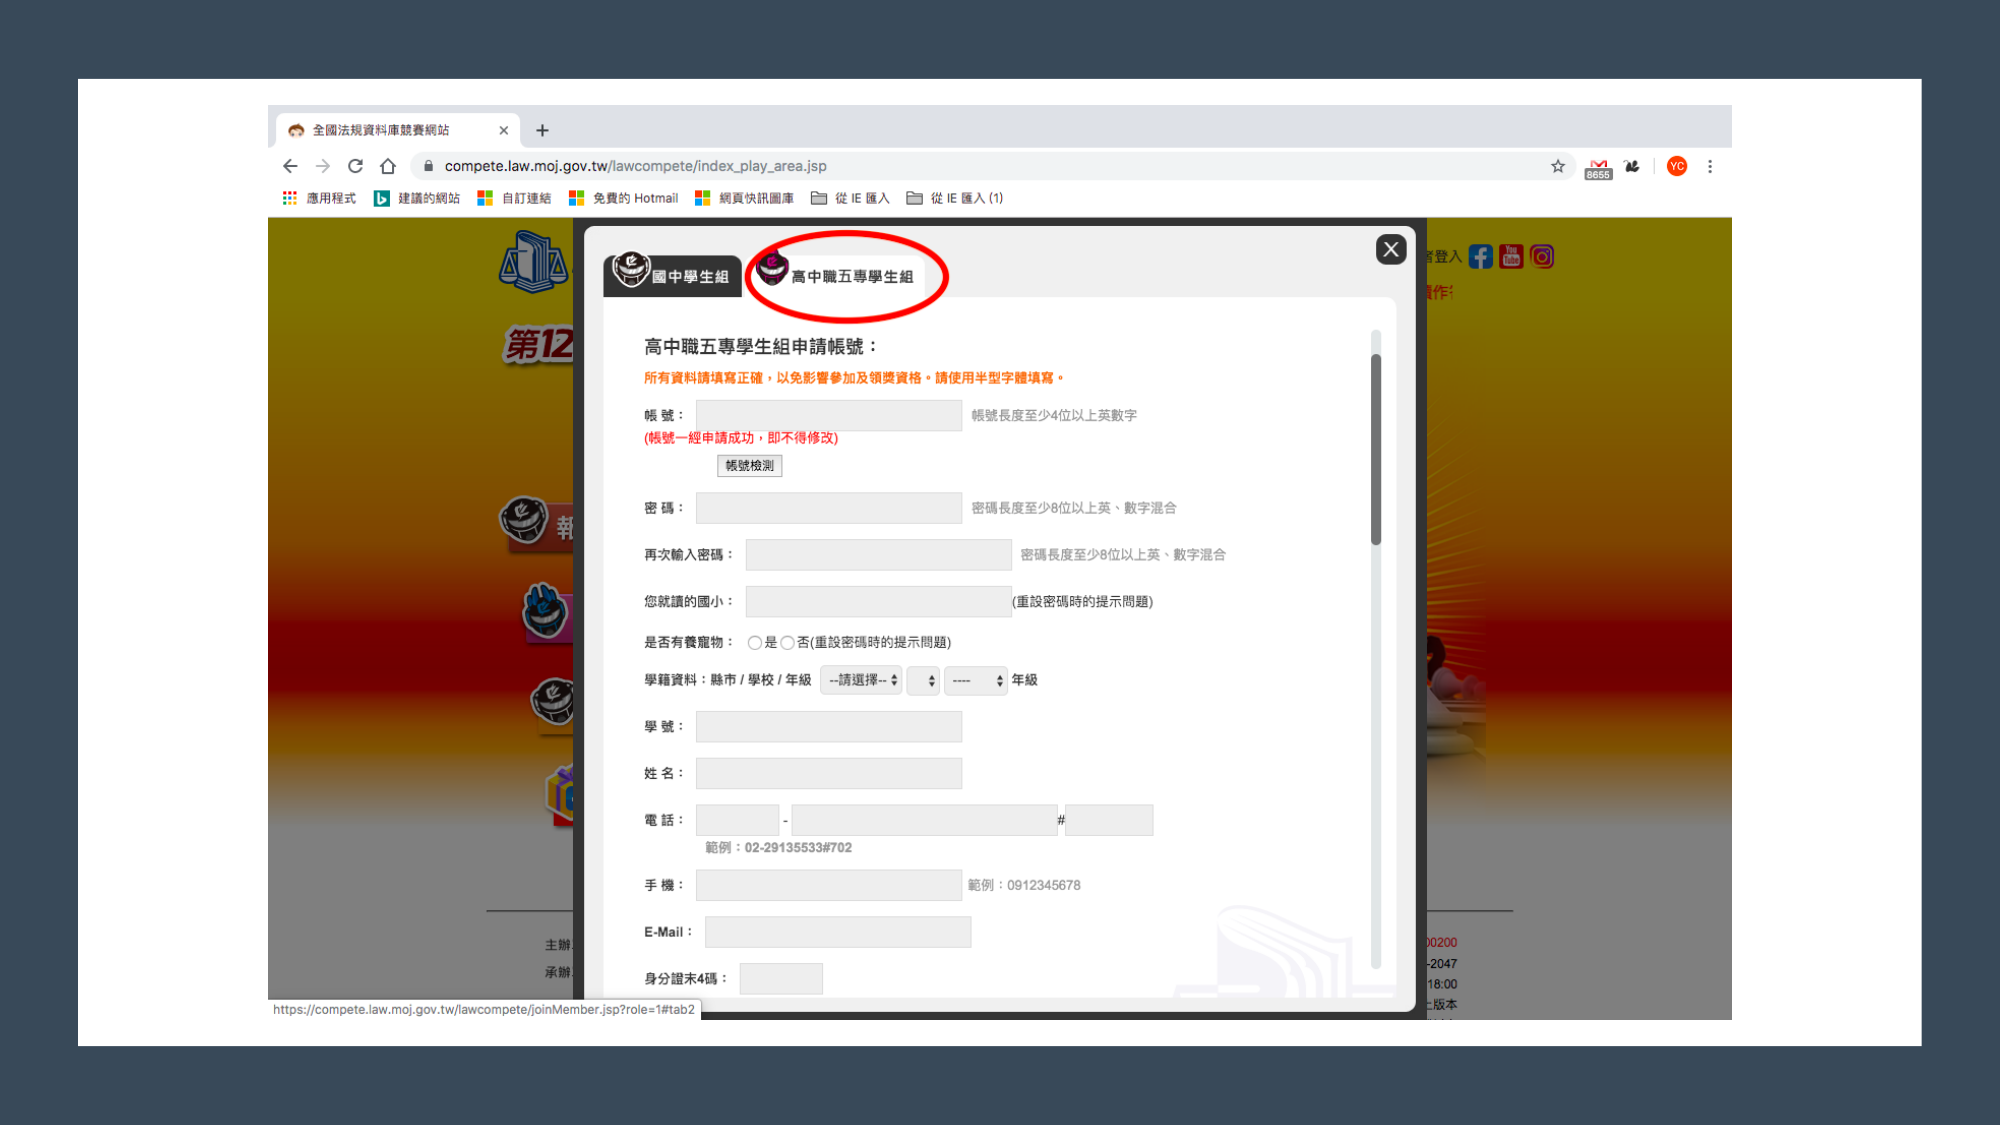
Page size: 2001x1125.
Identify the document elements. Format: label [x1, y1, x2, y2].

list [268, 105, 1731, 1020]
text_box [77, 78, 1923, 1047]
text_box [0, 0, 2000, 1125]
